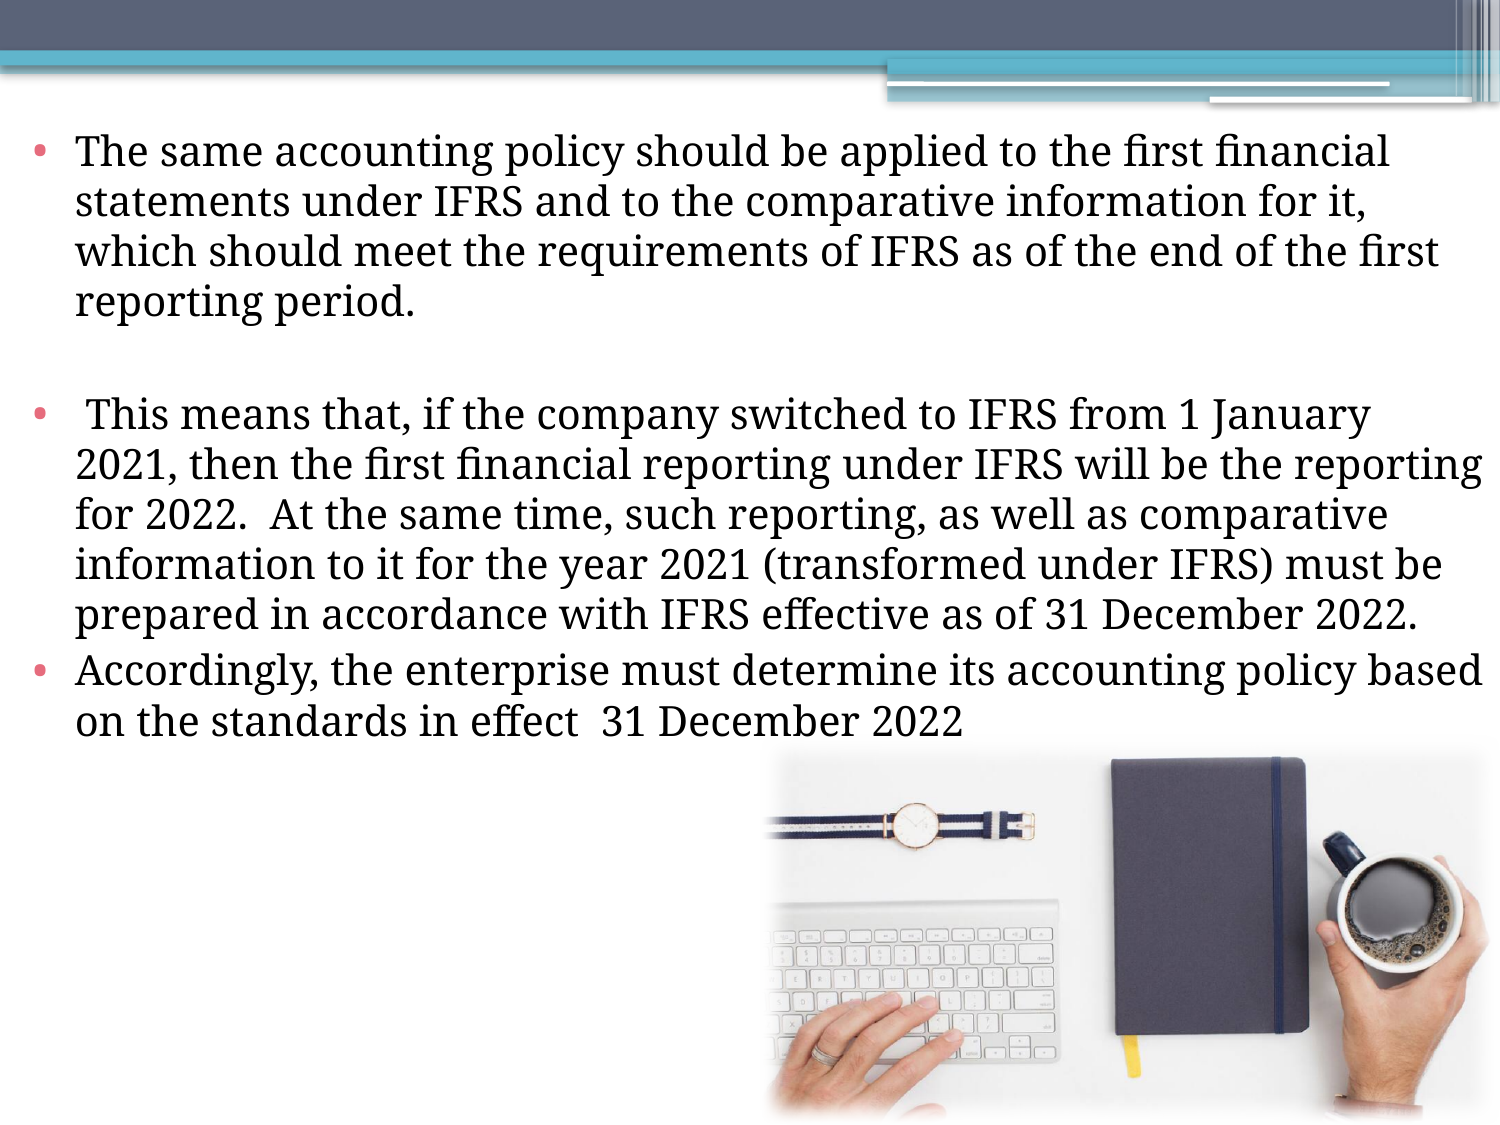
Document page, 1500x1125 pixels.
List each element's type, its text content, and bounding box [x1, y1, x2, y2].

list The same accounting policy should be applied to the first financial statements under IFRS and to the comparative information for it, which should meet the requirements of IFRS as of the end of the first reporting period. This means that, if the company switched to IFRS from 1 January 2021, then the first financial reporting under IFRS will be the reporting for 2022. At the same time, such reporting, as well as comparative information to it for the year 2021 (transformed under IFRS) must be prepared in accordance with IFRS effective as of 31 December 2022. Accordingly, the enterprise must determine its accounting policy based on the standards in effect 31 December 2022 [0, 117, 1500, 950]
picture [760, 734, 1500, 1125]
